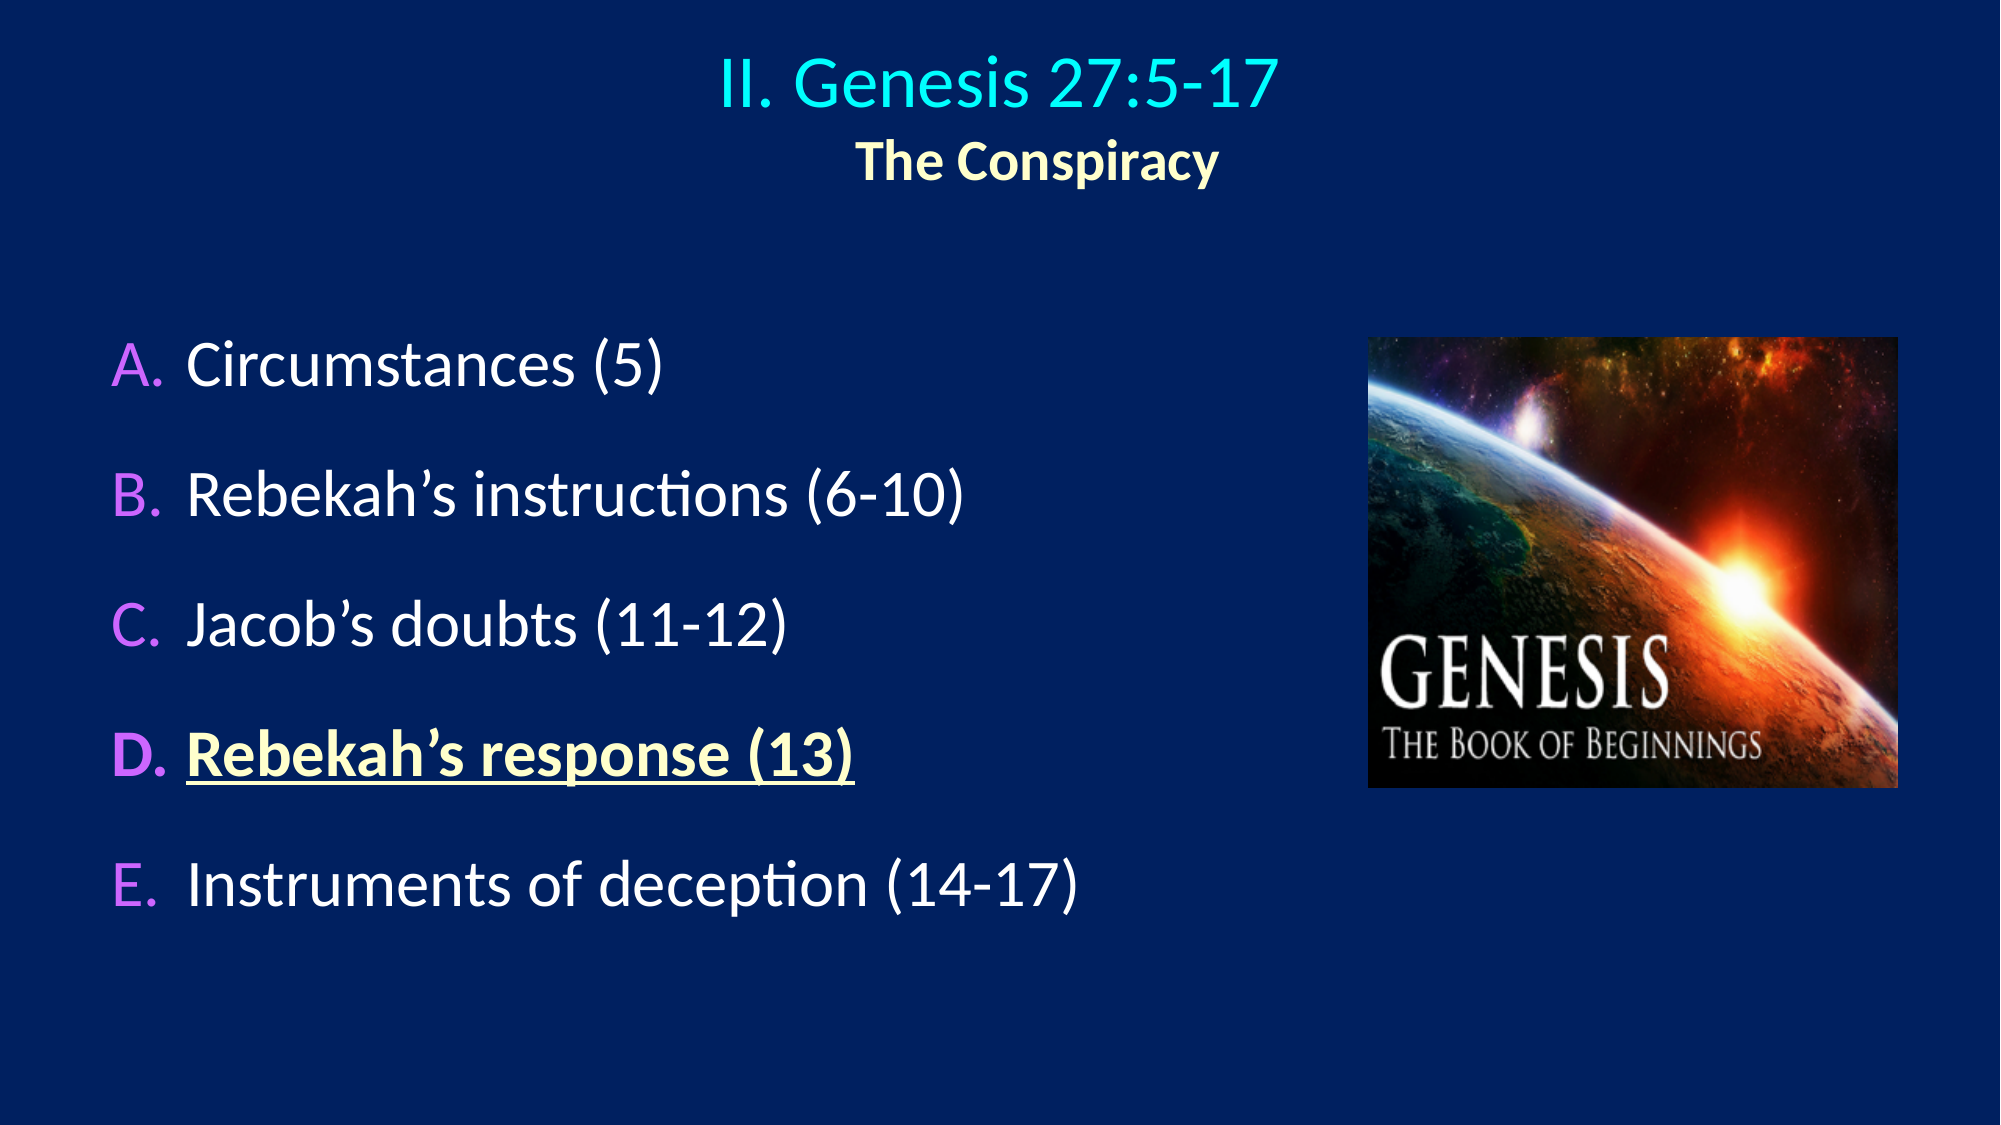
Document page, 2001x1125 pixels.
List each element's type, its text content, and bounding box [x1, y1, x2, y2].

title Genesis 27:5-17 The Conspiracy [535, 37, 1464, 188]
list Circumstances (5) Rebekah’s instructions (6-10) Jacob’s doubts (11-12) Rebekah’s response (13) Instruments of deception (14-17) [95, 312, 1374, 938]
picture [1367, 337, 1898, 788]
